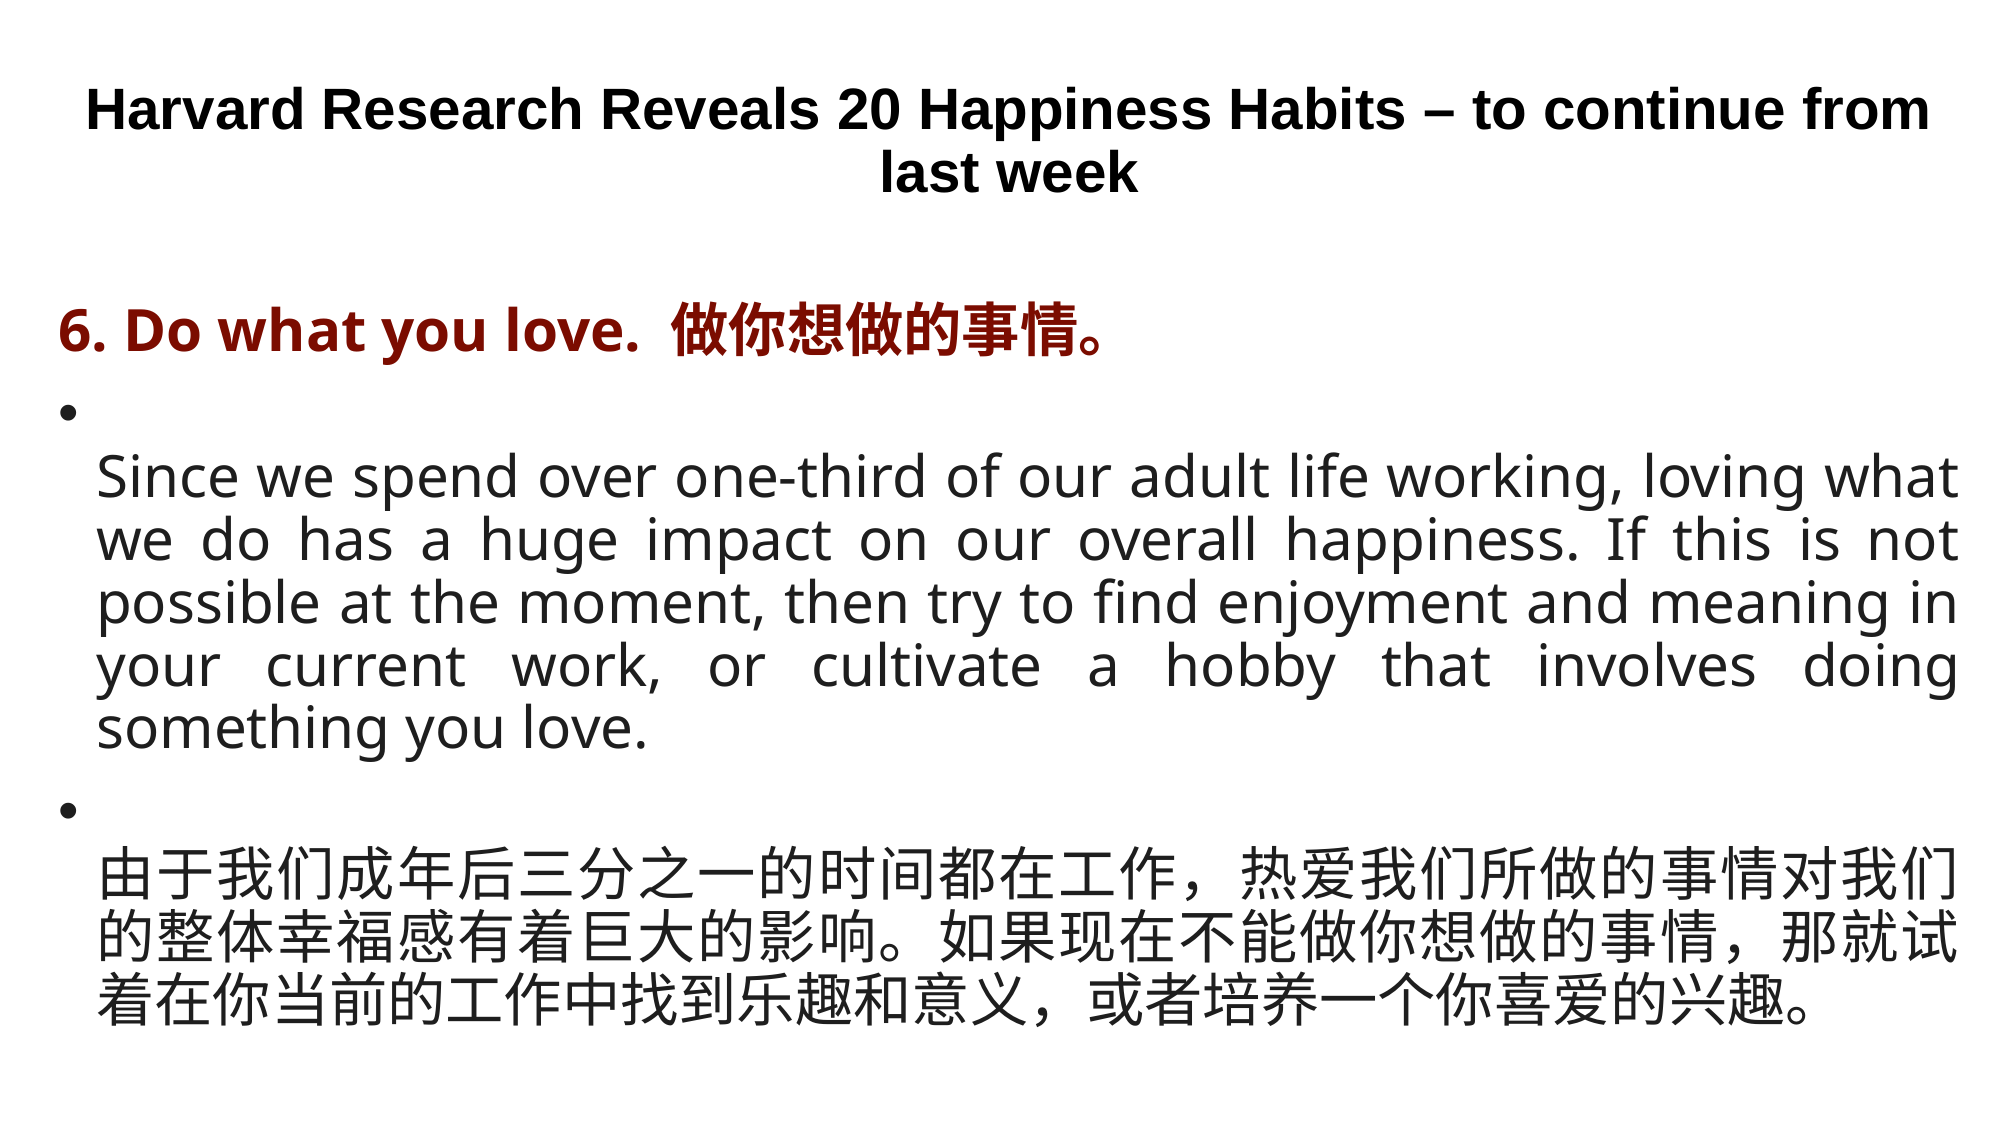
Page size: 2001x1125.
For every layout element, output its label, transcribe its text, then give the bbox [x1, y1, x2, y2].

list Harvard Research Reveals 20 Happiness Habits – to continue from last week 6. Do what you love. 做你想做的事情。 Since we spend over one-third of our adult life working, loving what we do has a huge impact on our overall happiness. If this is not possible at the moment, then try to find enjoyment and meaning in your current work, or cultivate a hobby that involves doing something you love. 由于我们成年后三分之一的时间都在工作，热爱我们所做的事情对我们的整体幸福感有着巨大的影响。如果现在不能做你想做的事情，那就试着在你当前的工作中找到乐趣和意义，或者培养一个你喜爱的兴趣。 [43, 71, 1975, 1061]
